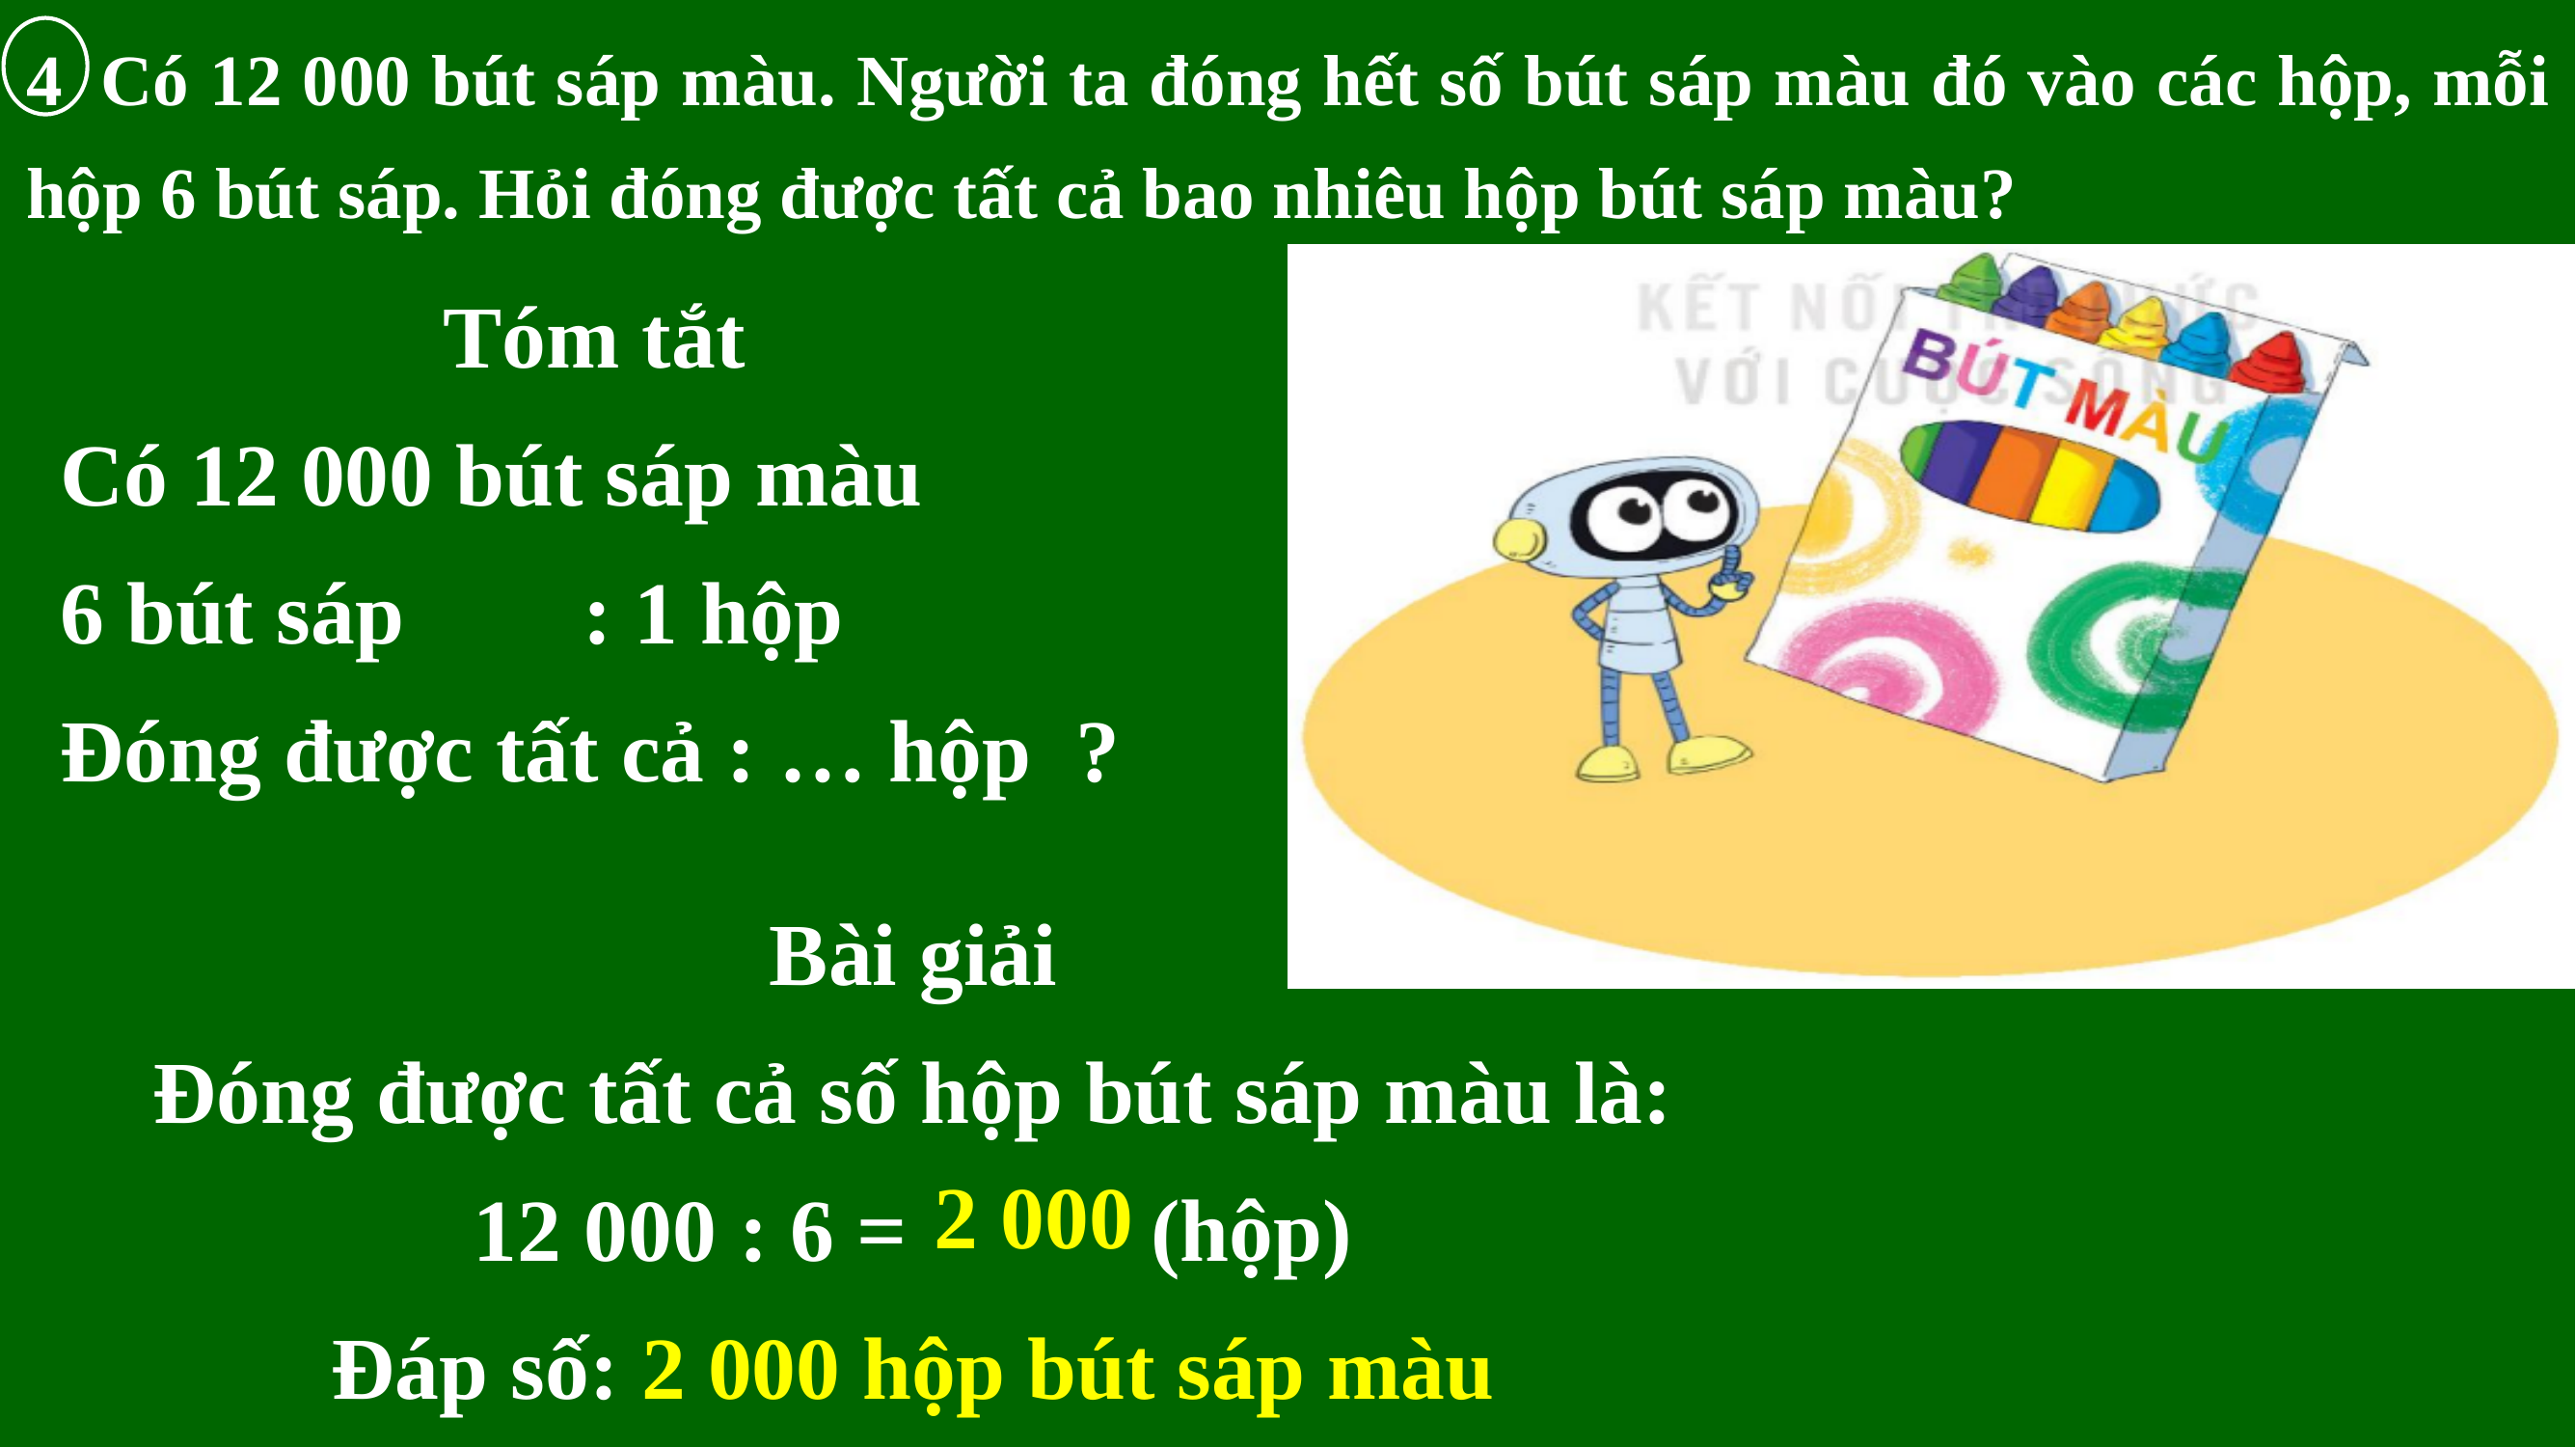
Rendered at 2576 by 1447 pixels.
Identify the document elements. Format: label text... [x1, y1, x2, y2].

text_box Tóm tắt Có 12 000 bút sáp màu 6 bút sáp : 1 hộp Đóng được tất cả : … hộp ? [45, 240, 1143, 807]
picture [1287, 244, 2575, 990]
text_box Bài giải Đóng được tất cả số hộp bút sáp màu là: 12 000 : 6 = (hộp) Đáp số: 2 000 hộp bút sáp màu [0, 858, 1830, 1424]
text_box [1, 15, 90, 117]
text_box 2 000 [920, 1153, 1171, 1274]
text_box 4 Có 12 000 bút sáp màu. Người ta đóng hết số bút sáp màu đó vào các hộp, mỗi hộp 6 bút sáp. Hỏi đóng được tất cả bao nhiêu hộp bút sáp màu? [12, 0, 2565, 240]
